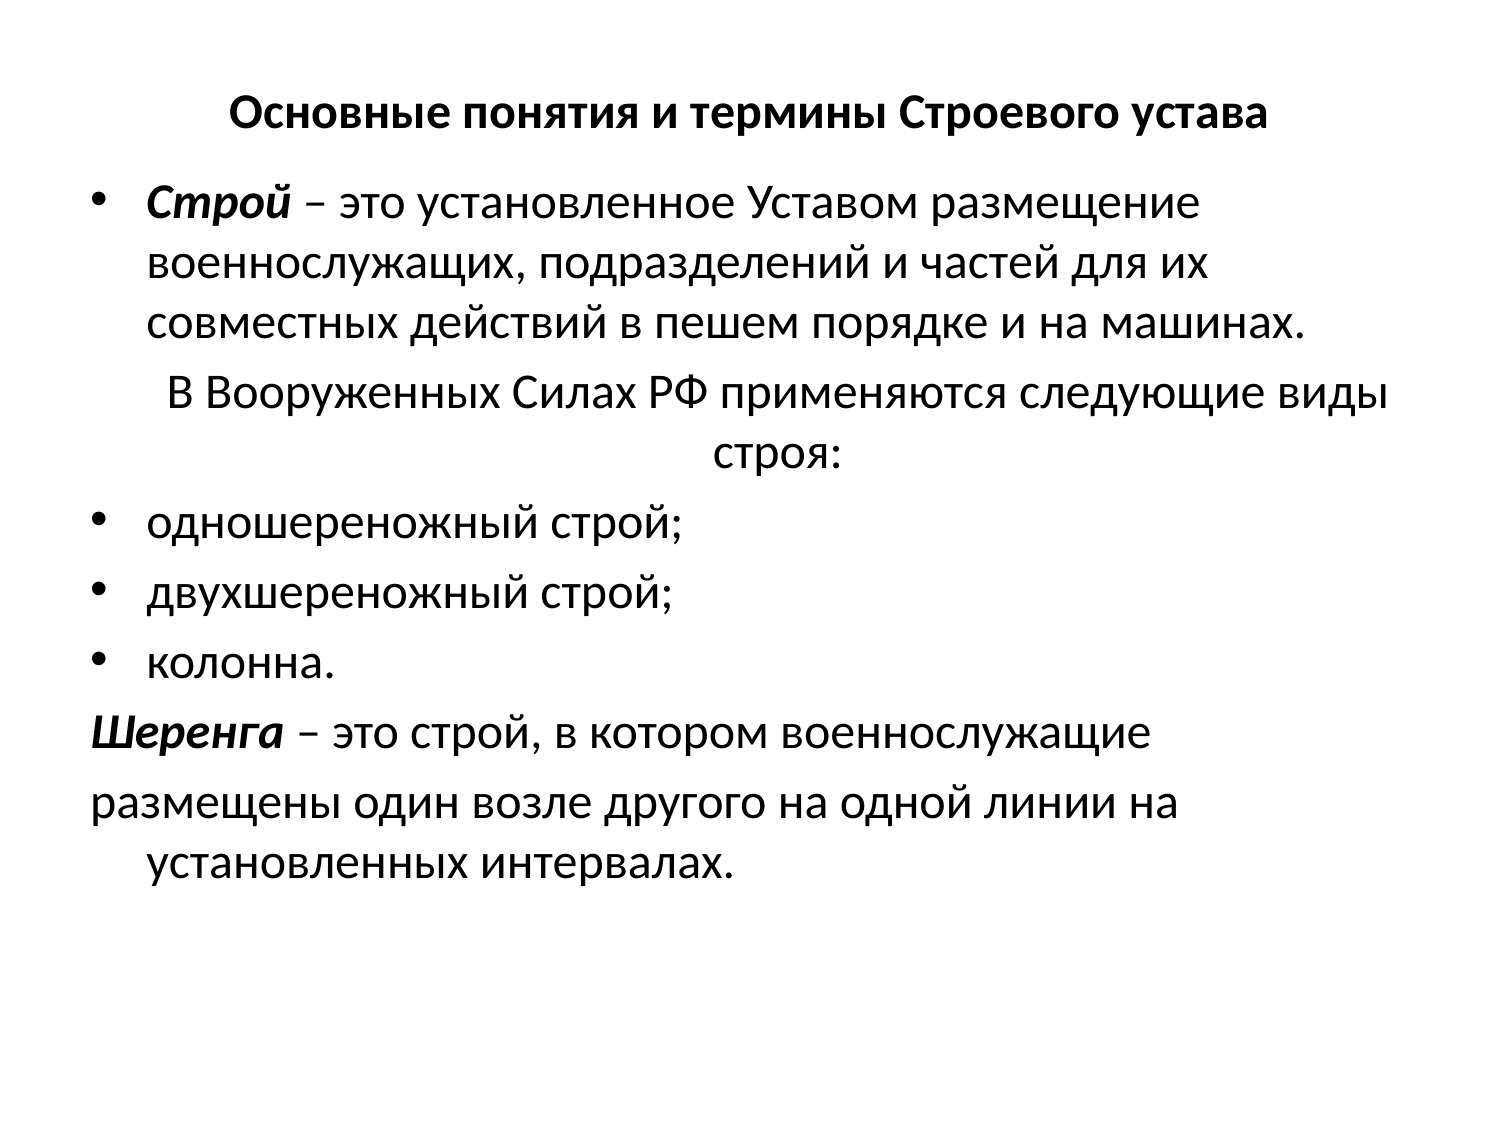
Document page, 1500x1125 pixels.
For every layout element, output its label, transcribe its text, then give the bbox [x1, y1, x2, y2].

title Основные понятия и термины Строевого устава [75, 45, 1425, 160]
list Строй – это установленное Уставом размещение военнослужащих, подразделений и частей для их совместных действий в пешем порядке и на машинах. В Вооруженных Силах РФ применяются следующие виды строя: одношереножный строй; двухшереножный строй; колонна. Шеренга – это строй, в котором военнослужащие размещены один возле другого на одной линии на установленных интервалах. [75, 160, 1425, 1005]
